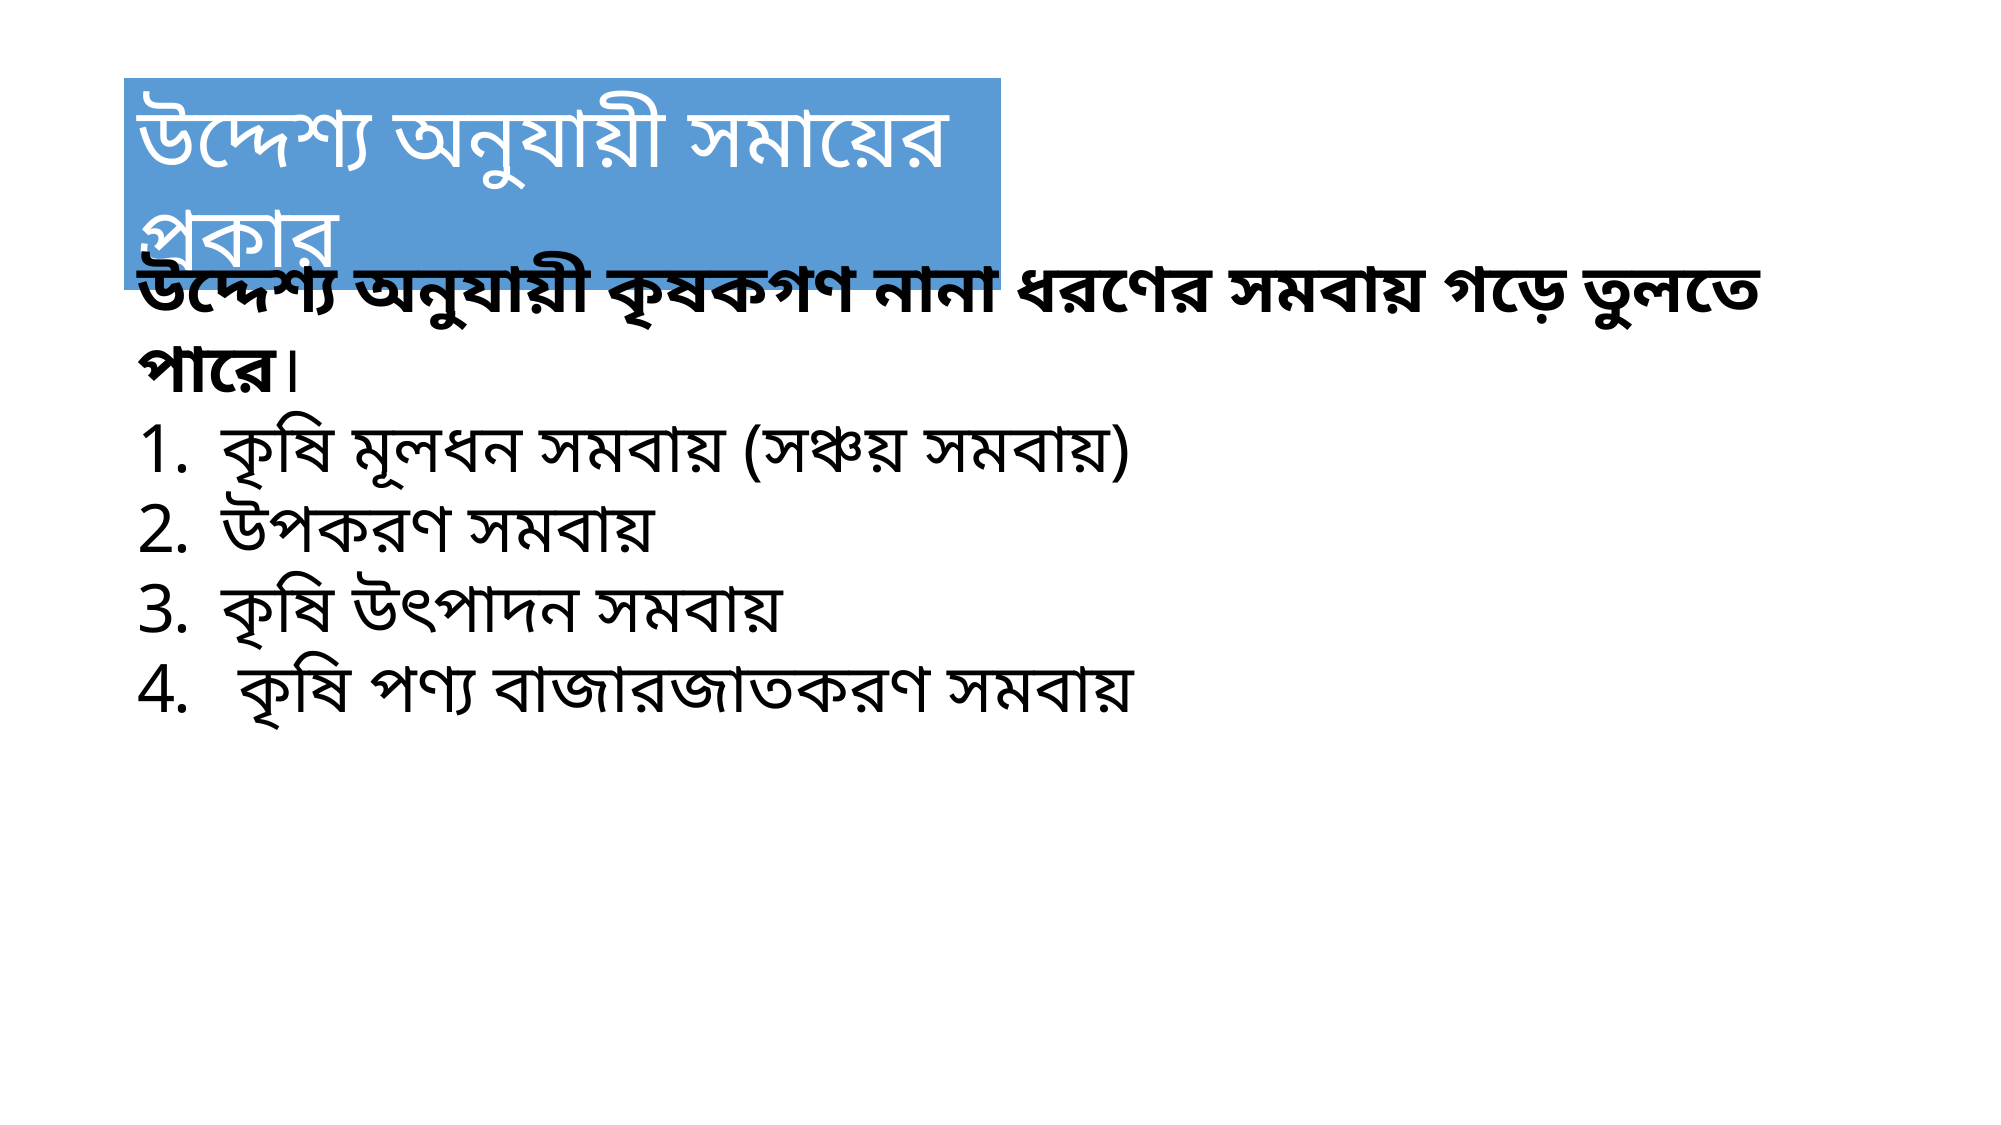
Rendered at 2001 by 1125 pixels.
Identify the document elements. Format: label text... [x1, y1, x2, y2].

text_box উদ্দেশ্য অনুযায়ী সমায়ের প্রকার [121, 75, 1004, 293]
text_box উদ্দেশ্য অনুযায়ী কৃষকগণ নানা ধরণের সমবায় গড়ে তুলতে পারে। কৃষি মূলধন সমবায় (সঞ্চয় সমবায়) উপকরণ সমবায় কৃষি উৎপাদন সমবায় কৃষি পণ্য বাজারজাতকরণ সমবায় [122, 238, 1873, 734]
